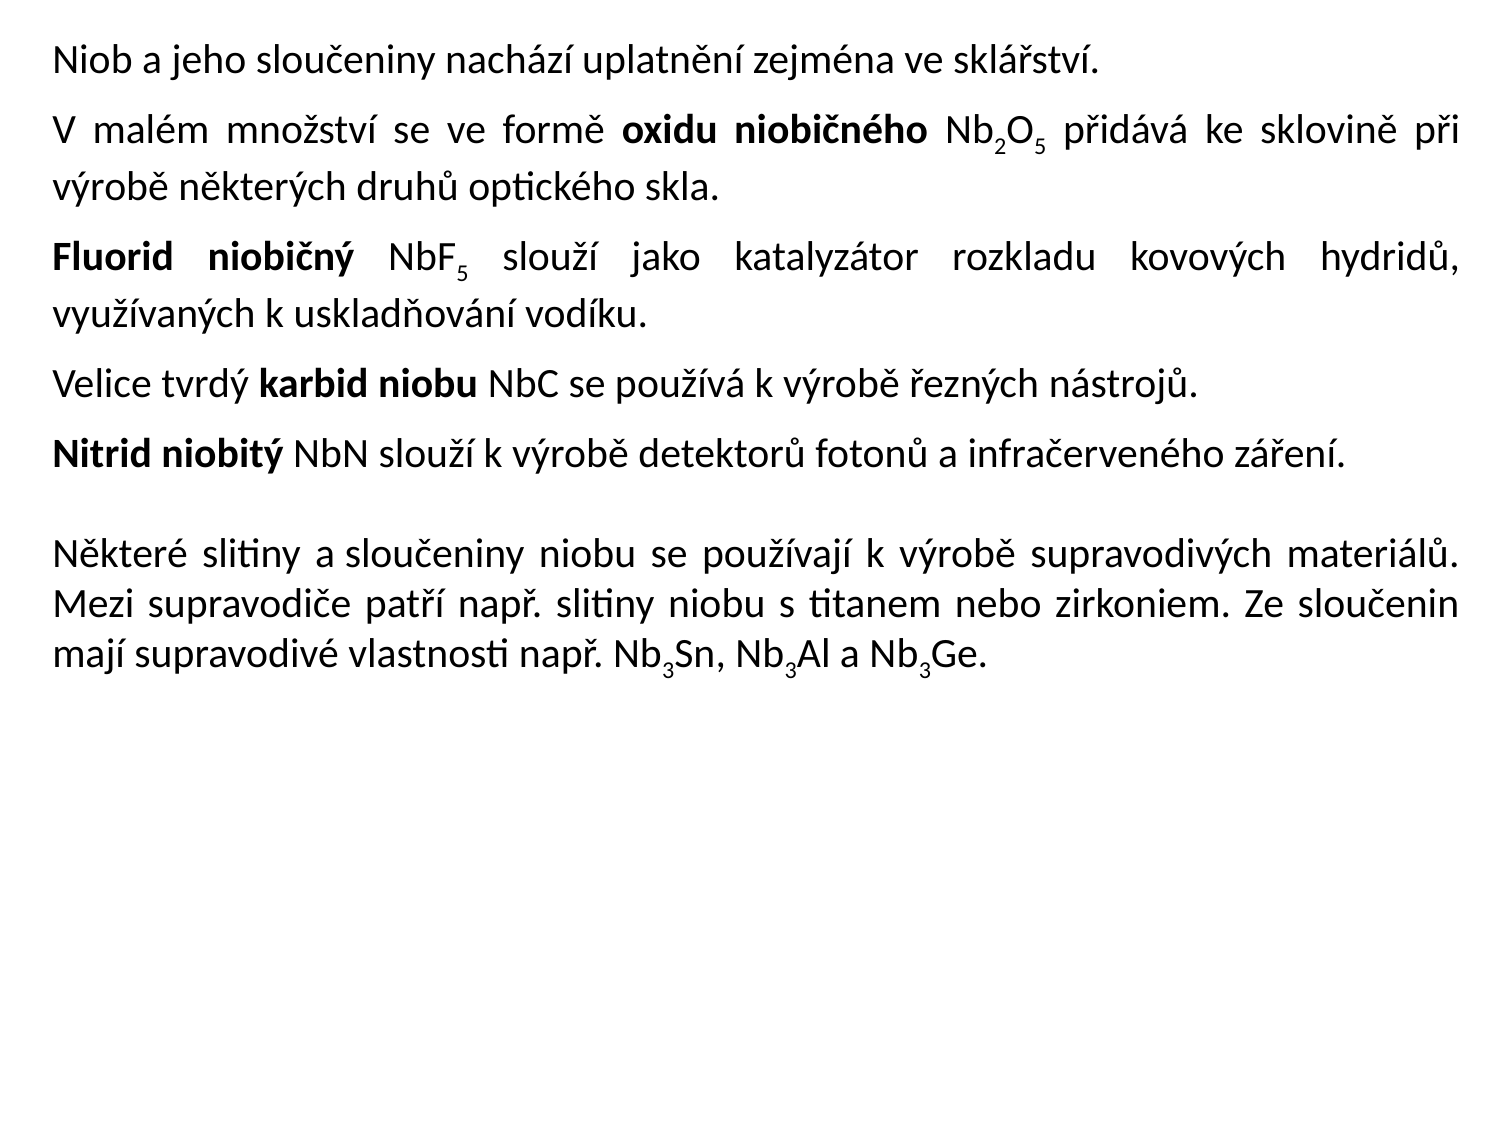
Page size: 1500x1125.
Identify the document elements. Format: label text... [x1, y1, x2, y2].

text_box Niob a jeho sloučeniny nachází uplatnění zejména ve sklářství. V malém množství se ve formě oxidu niobičného Nb2O5 přidává ke sklovině při výrobě některých druhů optického skla. Fluorid niobičný NbF5 slouží jako katalyzátor rozkladu kovových hydridů, využívaných k uskladňování vodíku. Velice tvrdý karbid niobu NbC se používá k výrobě řezných nástrojů. Nitrid niobitý NbN slouží k výrobě detektorů fotonů a infračerveného záření. Některé slitiny a sloučeniny niobu se používají k výrobě supravodivých materiálů. Mezi supravodiče patří např. slitiny niobu s titanem nebo zirkoniem. Ze sloučenin mají supravodivé vlastnosti např. Nb3Sn, Nb3Al a Nb3Ge. [37, 24, 1475, 691]
